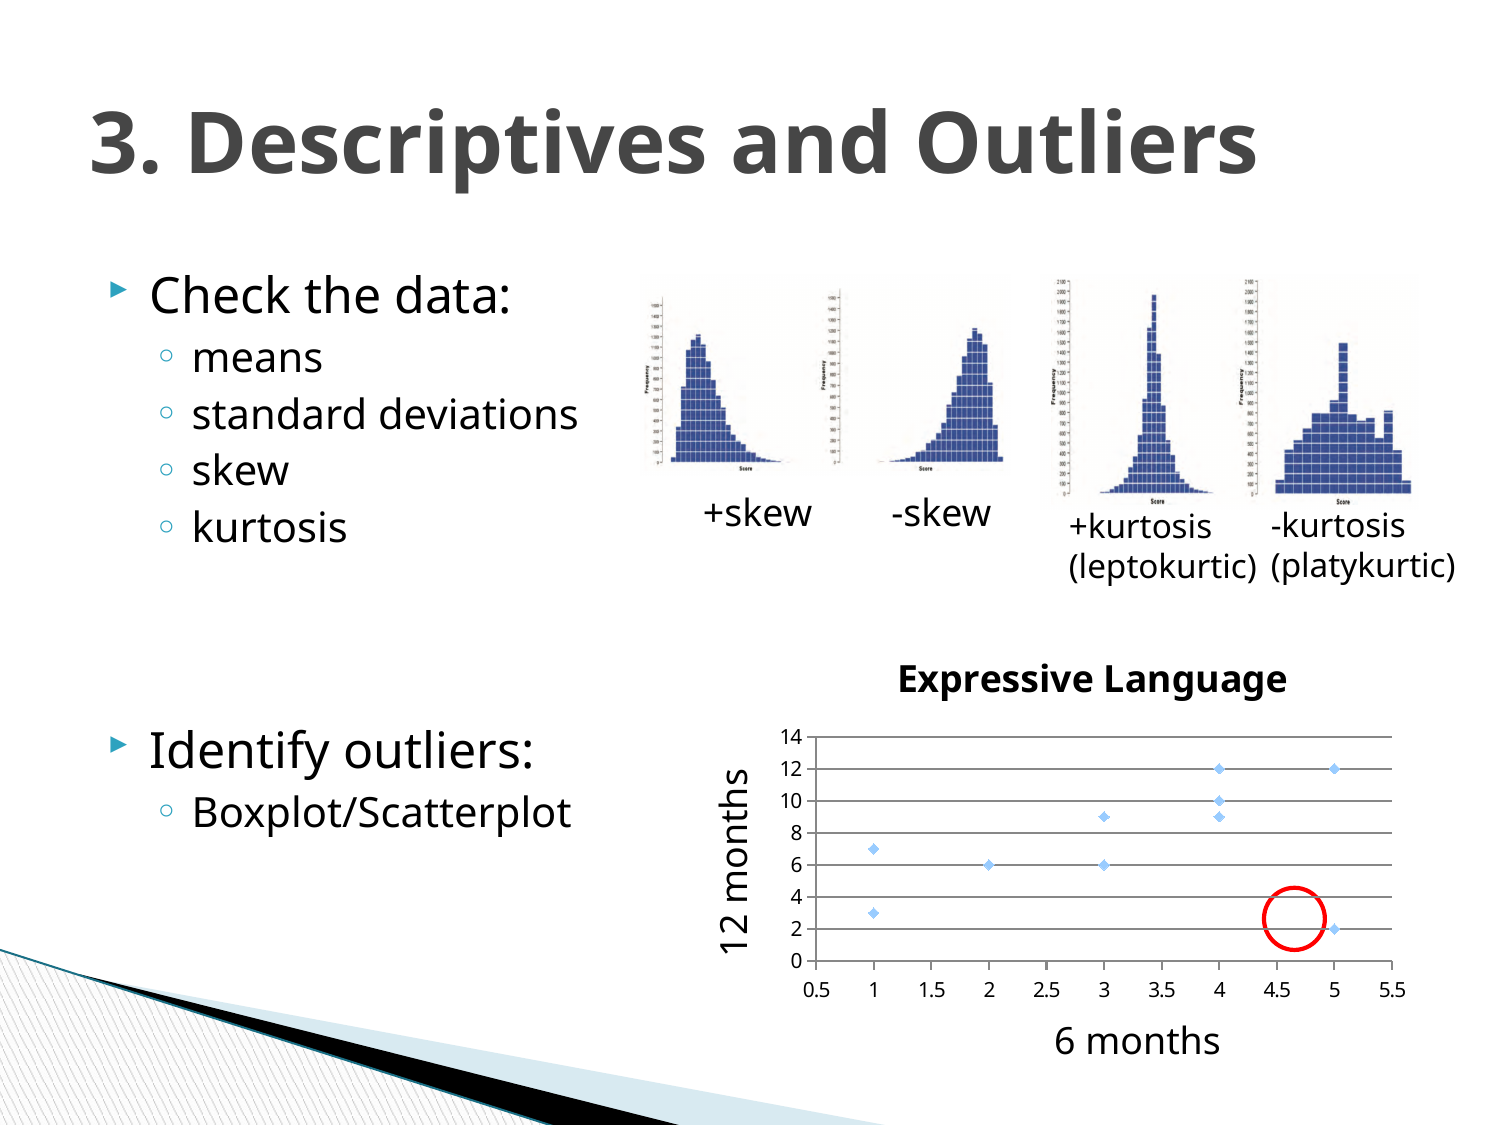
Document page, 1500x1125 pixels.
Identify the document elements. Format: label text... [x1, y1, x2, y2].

title 3. Descriptives and Outliers [75, 45, 1425, 233]
text_box -kurtosis (platykurtic) [1256, 496, 1472, 592]
text_box 12 months [702, 725, 762, 972]
text_box +skew [688, 484, 828, 542]
chart [766, 624, 1419, 1013]
picture [640, 274, 1011, 477]
text_box -skew [876, 484, 1007, 542]
list Check the data: means standard deviations skew kurtosis Identify outliers: Boxplot/Scatterplot [75, 256, 1425, 999]
picture [1040, 274, 1419, 511]
text_box +kurtosis (leptokurtic) [1054, 516, 1273, 593]
text_box 6 months [1039, 1019, 1249, 1070]
